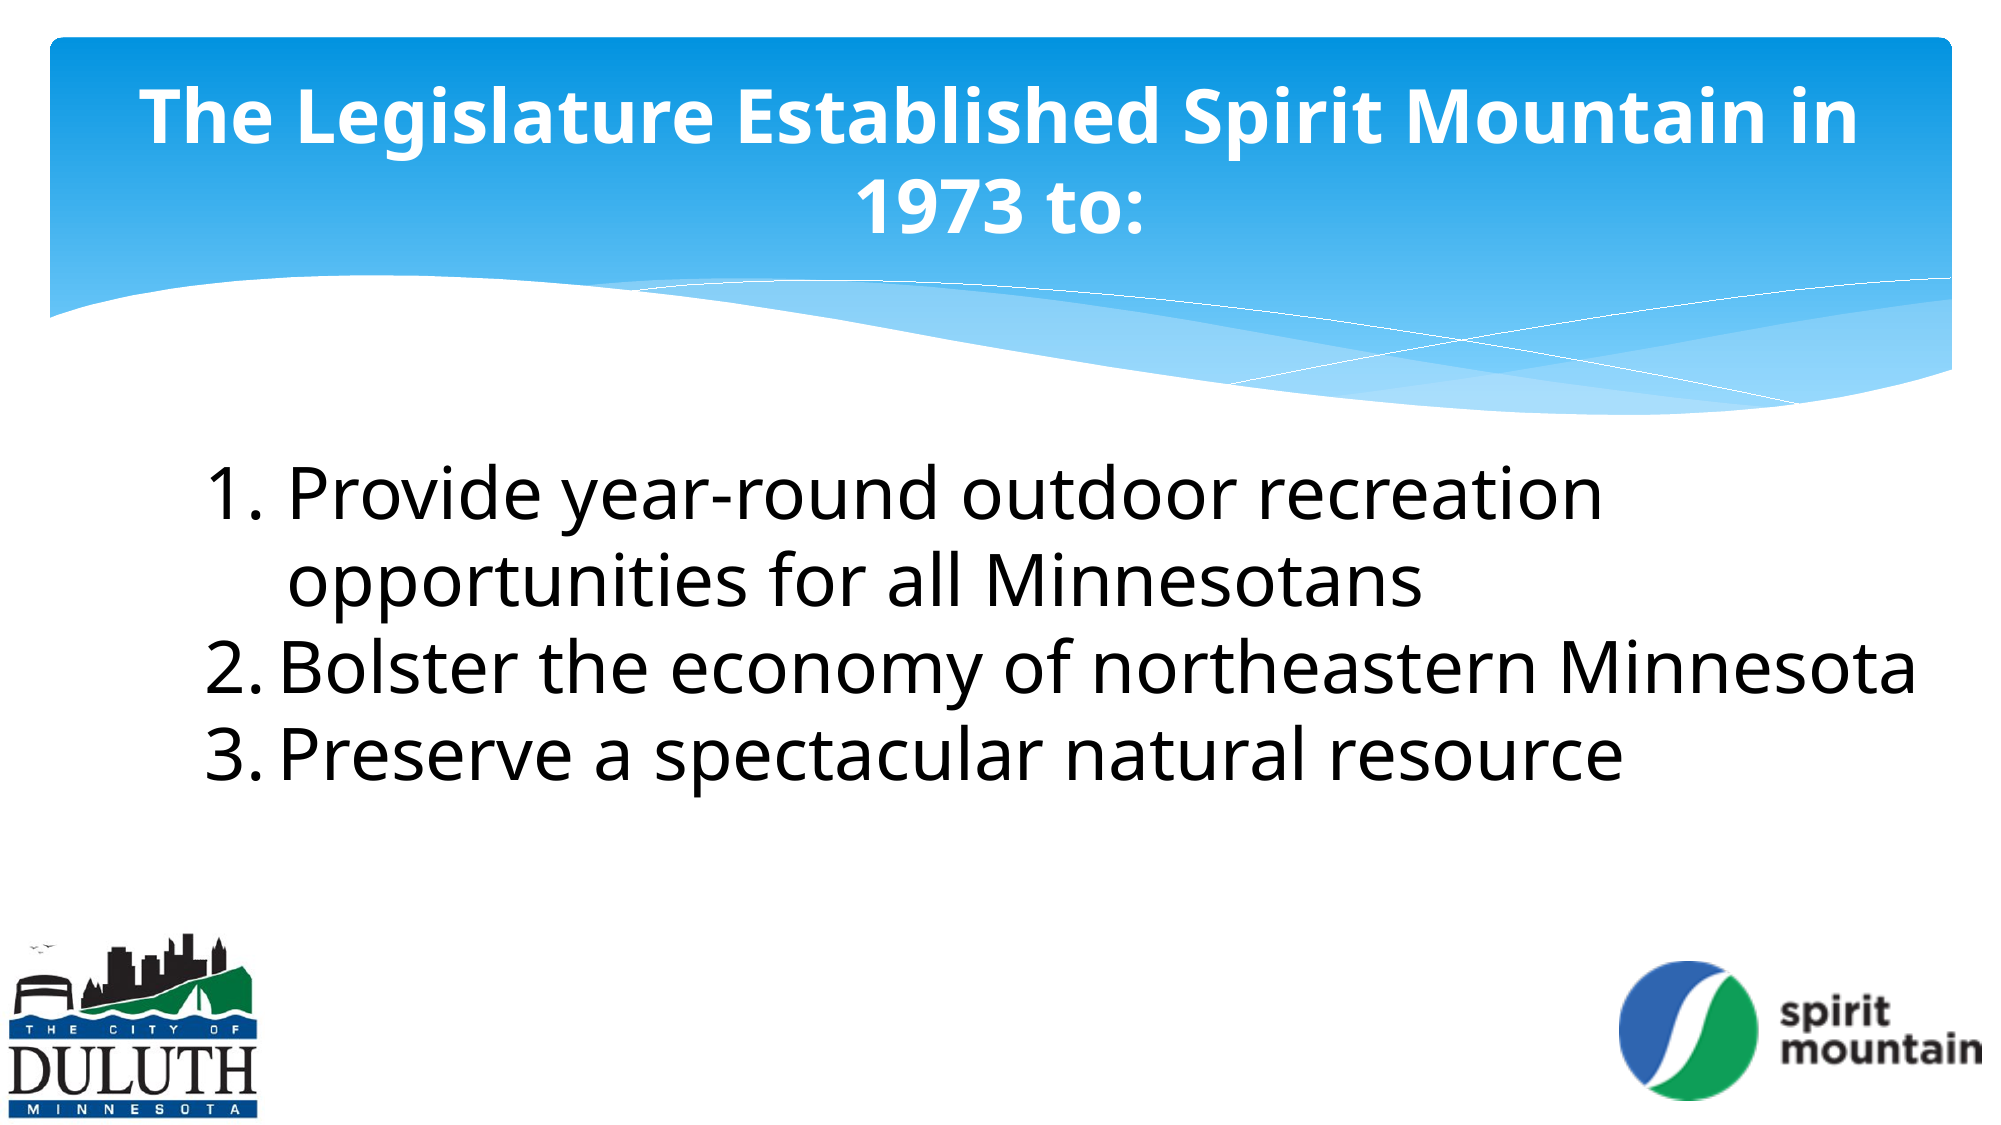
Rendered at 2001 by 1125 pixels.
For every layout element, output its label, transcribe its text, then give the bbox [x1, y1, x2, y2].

title The Legislature Established Spirit Mountain in 1973 to: [99, 55, 1900, 261]
picture [1619, 961, 1983, 1102]
list Provide year-round outdoor recreation opportunities for all Minnesotans Bolster the economy of northeastern Minnesota Preserve a spectacular natural resource [189, 438, 1938, 828]
picture [0, 926, 265, 1125]
